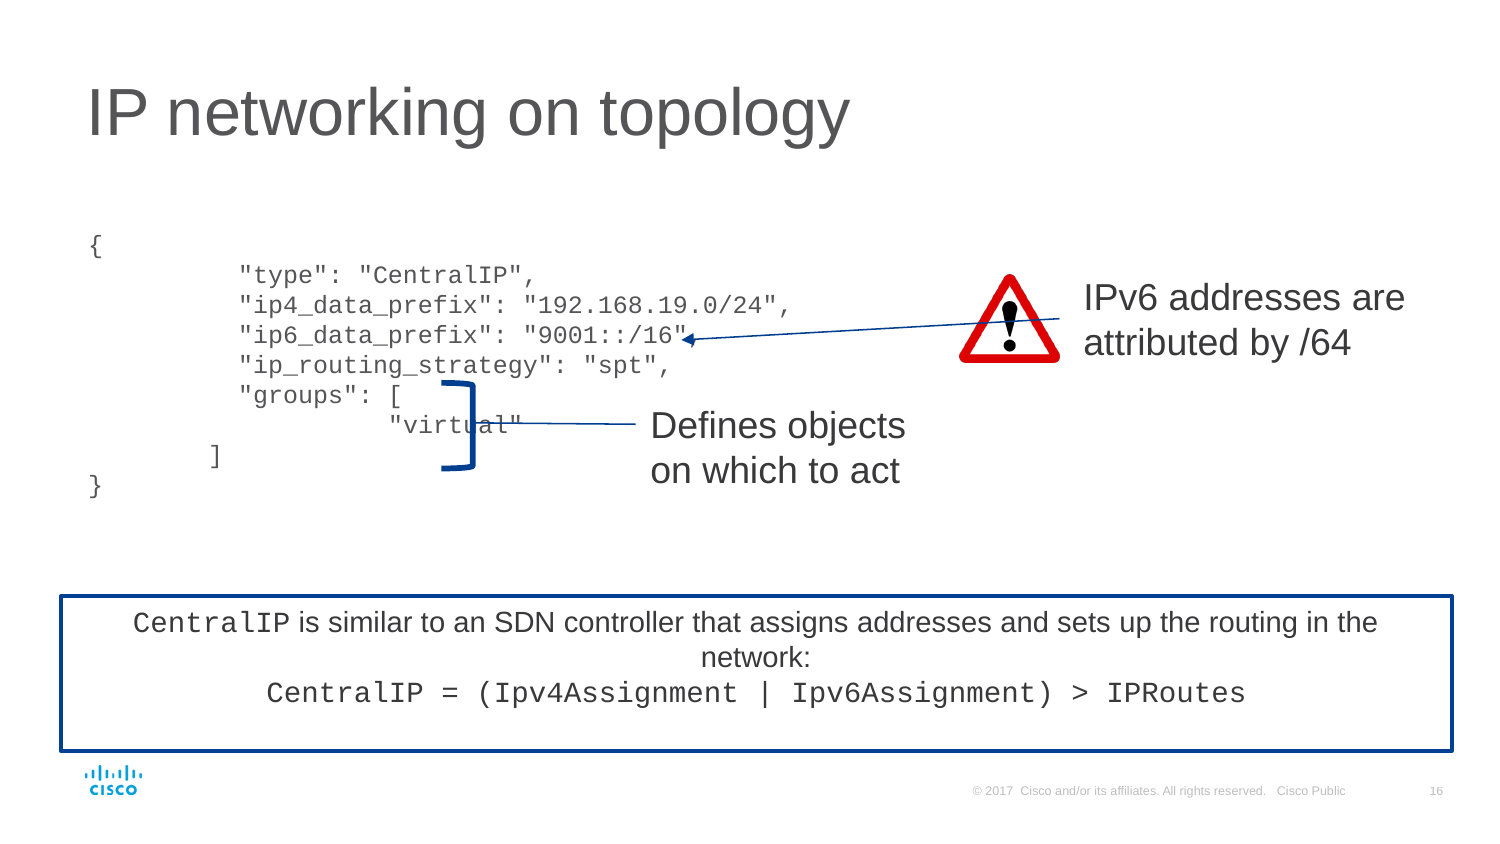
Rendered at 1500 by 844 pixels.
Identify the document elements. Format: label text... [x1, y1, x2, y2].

picture [958, 274, 1060, 364]
text_box CentralIP is similar to an SDN controller that assigns addresses and sets up the routing in the network: CentralIP = (Ipv4Assignment | Ipv6Assignment) > IPRoutes [60, 596, 1452, 751]
text_box Defines objects on which to act [635, 394, 945, 499]
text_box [681, 318, 960, 341]
text_box IPv6 addresses are attributed by /64 [1068, 265, 1500, 371]
picture [78, 758, 148, 803]
text_box [441, 382, 474, 470]
list { "type": "CentralIP", "ip4_data_prefix": "192.168.19.0/24", "ip6_data_prefix": "9001::/16", "ip_routing_strategy": "spt", "groups": [ "virtual" ] } [73, 221, 1443, 526]
title IP networking on topology [71, 55, 1441, 176]
